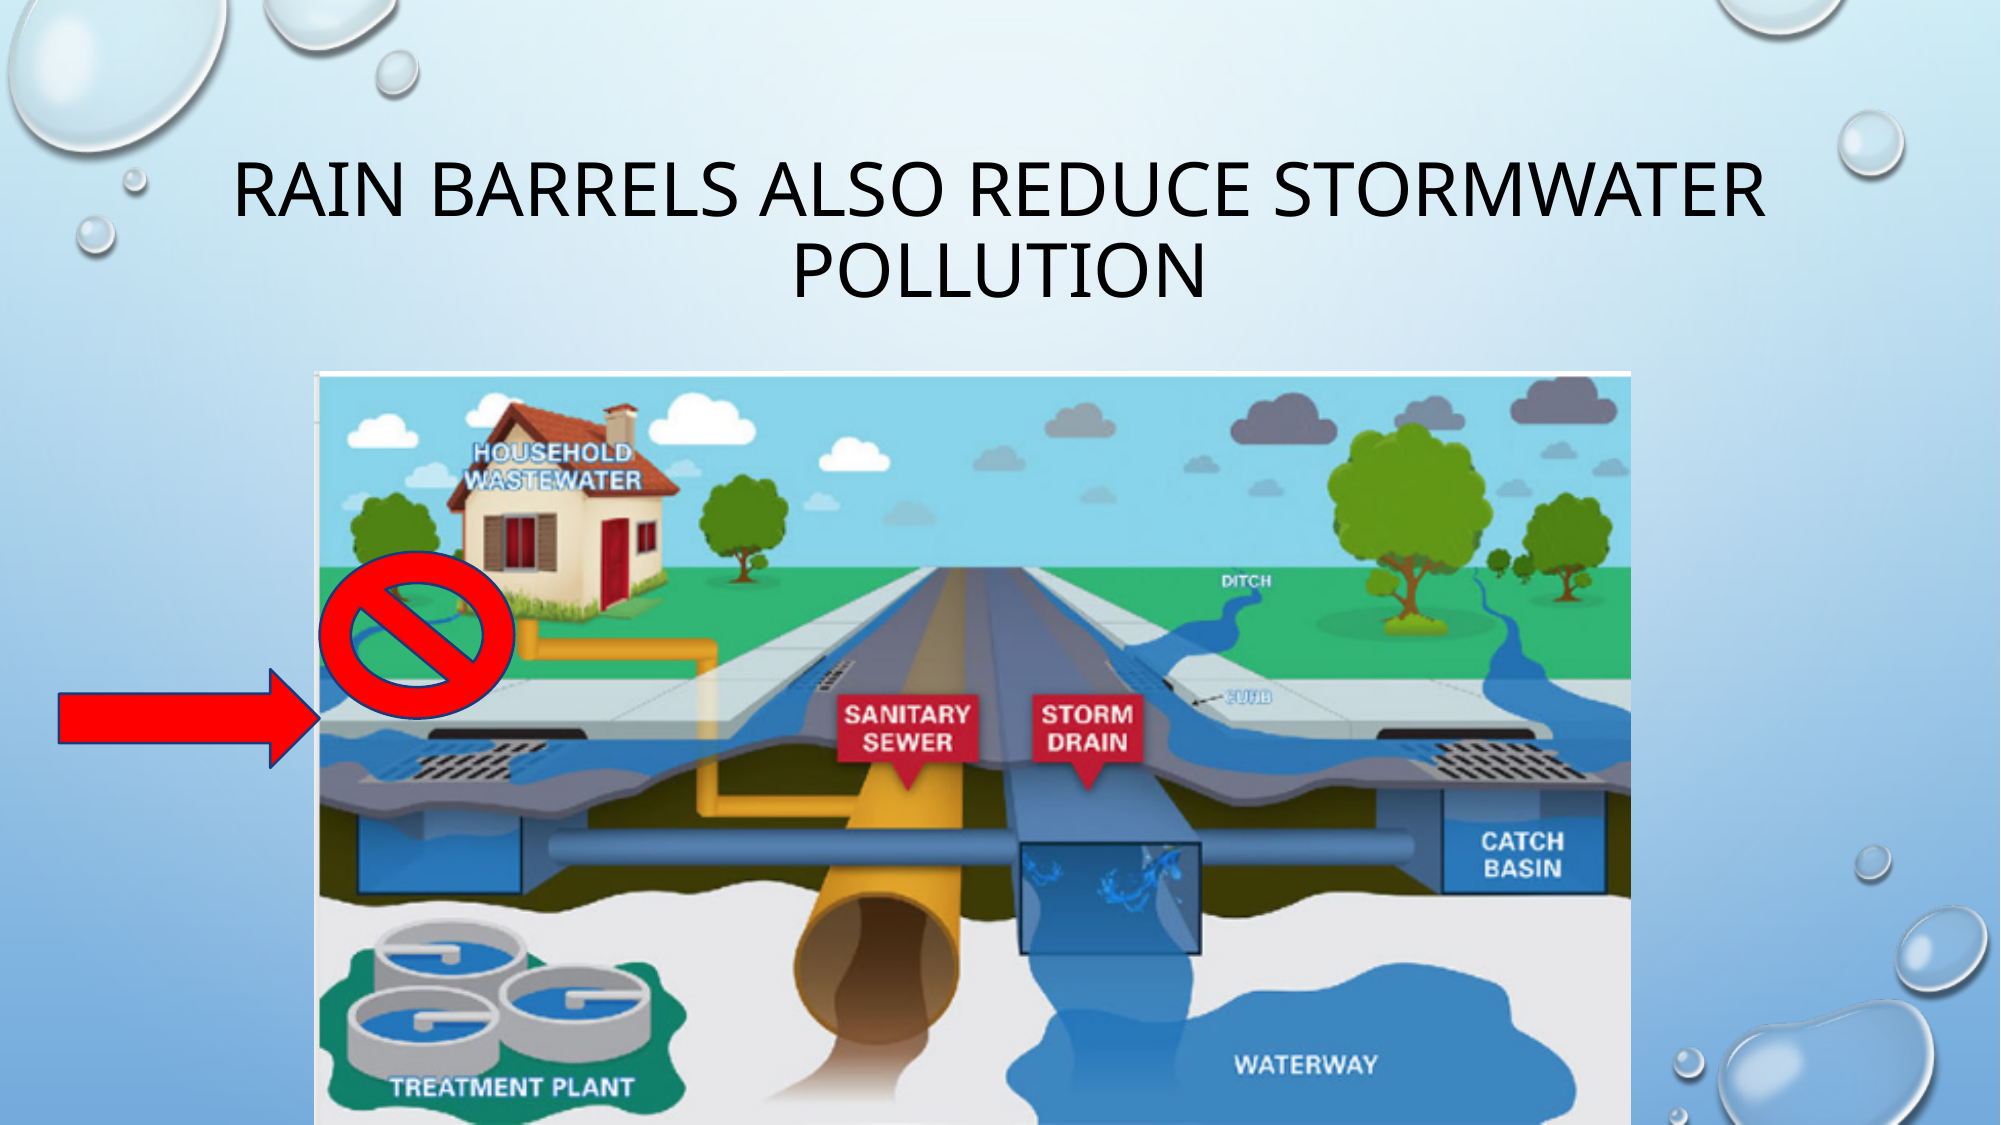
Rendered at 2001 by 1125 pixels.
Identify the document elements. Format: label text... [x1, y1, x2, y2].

title Rain Barrels also Reduce Stormwater pollution [149, 101, 1851, 364]
picture [0, 0, 2000, 1125]
text_box [57, 667, 308, 770]
